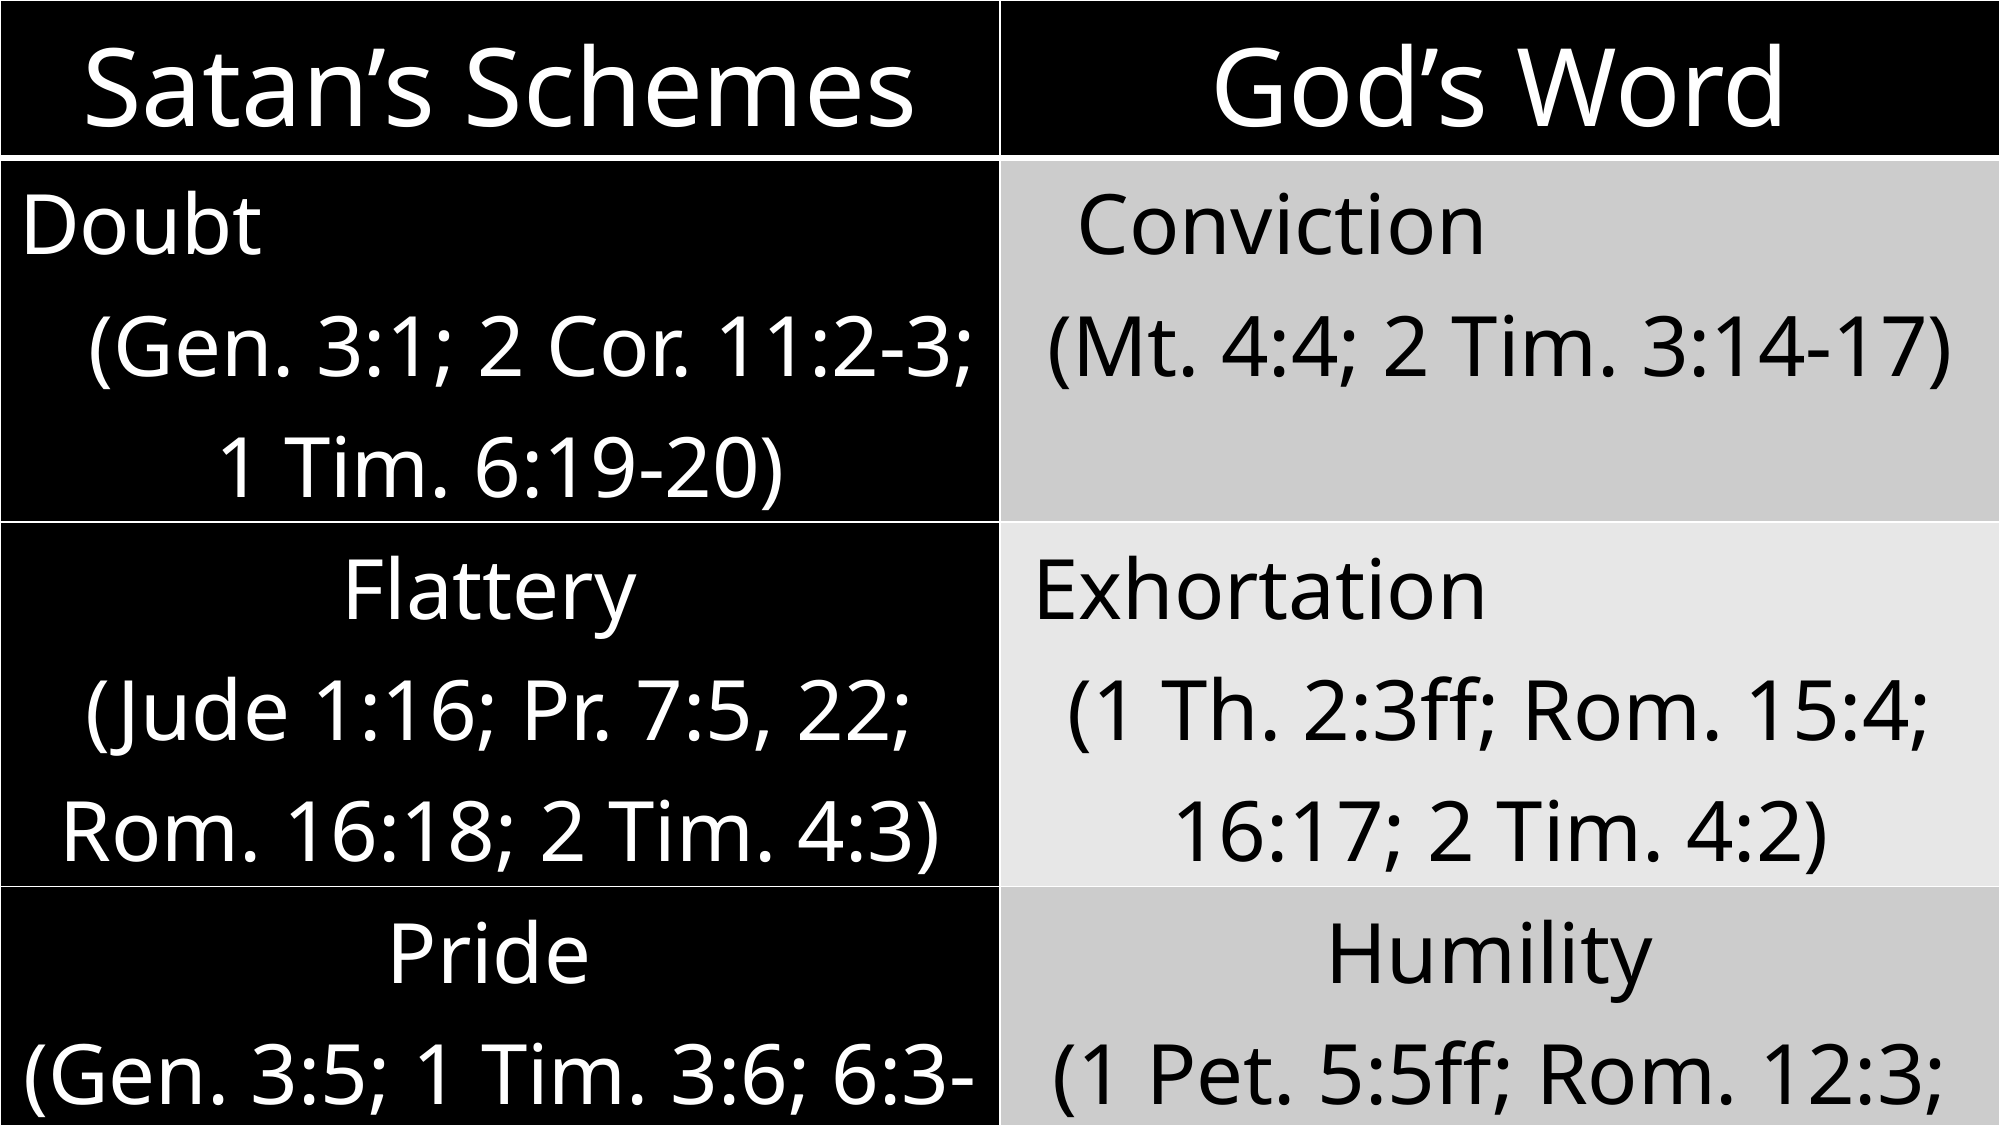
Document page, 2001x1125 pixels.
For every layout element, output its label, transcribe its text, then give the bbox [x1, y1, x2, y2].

table_cell Exhortation (1 Th. 2:3ff; Rom. 15:4; 16:17; 2 Tim. 4:2) [1001, 523, 1999, 886]
table_cell Doubt (Gen. 3:1; 2 Cor. 11:2-3; 1 Tim. 6:19-20) [1, 161, 999, 521]
table_cell Pride (Gen. 3:5; 1 Tim. 3:6; 6:3-4; Dan. 4:30) [1, 887, 999, 1125]
table_cell Humility (1 Pet. 5:5ff; Rom. 12:3; Prov. 16:18; Dan. 4:37) [1001, 887, 1999, 1125]
table_cell Conviction (Mt. 4:4; 2 Tim. 3:14-17) [1001, 161, 1999, 521]
table_header Satan’s Schemes [1, 1, 999, 155]
table_cell Flattery (Jude 1:16; Pr. 7:5, 22; Rom. 16:18; 2 Tim. 4:3) [1, 523, 999, 886]
table_header God’s Word [1001, 1, 1999, 155]
